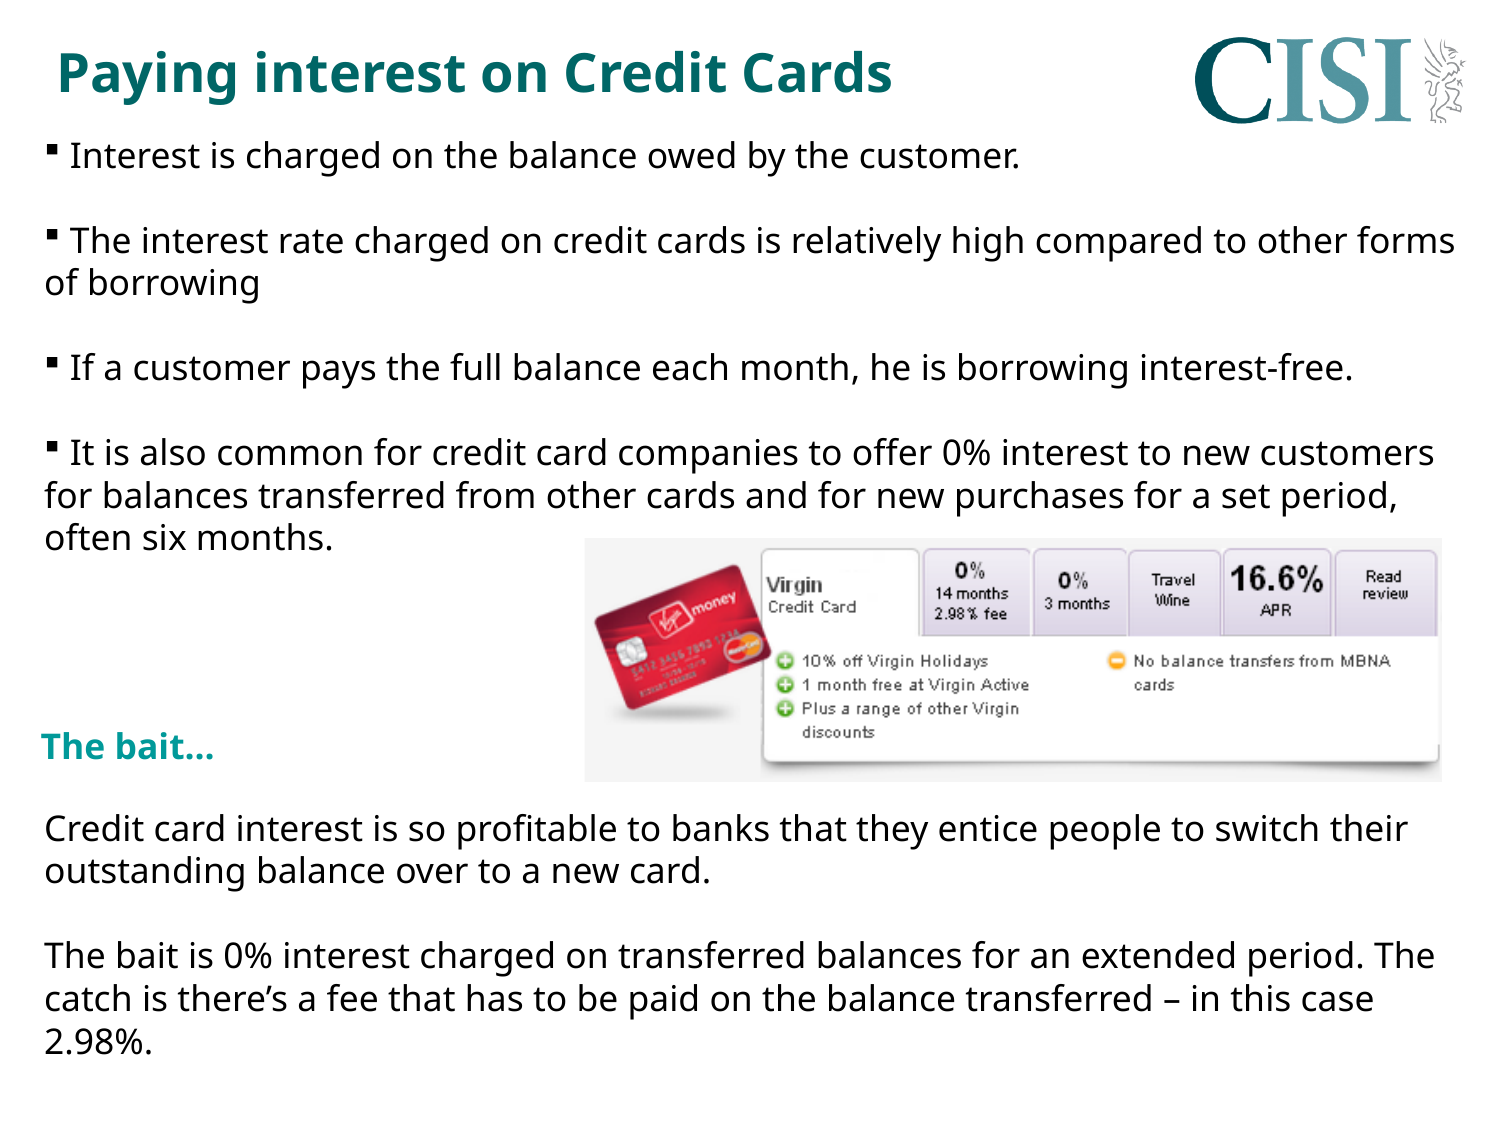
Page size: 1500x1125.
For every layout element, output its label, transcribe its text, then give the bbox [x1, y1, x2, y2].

picture [584, 538, 1443, 783]
picture [1195, 31, 1473, 125]
text_box Credit card interest is so profitable to banks that they entice people to switch their outstanding balance over to a new card. The bait is 0% interest charged on transferred balances for an extended period. The catch is there’s a fee that has to be paid on the balance transferred – in this case 2.98%. [29, 798, 1471, 1112]
text_box The bait... [25, 716, 230, 775]
title Paying interest on Credit Cards [41, 30, 1164, 112]
text_box Interest is charged on the balance owed by the customer. The interest rate charged on credit cards is relatively high compared to other forms of borrowing If a customer pays the full balance each month, he is borrowing interest-free. It is also common for credit card companies to offer 0% interest to new customers for balances transferred from other cards and for new purchases for a set period, often six months. [29, 125, 1500, 566]
